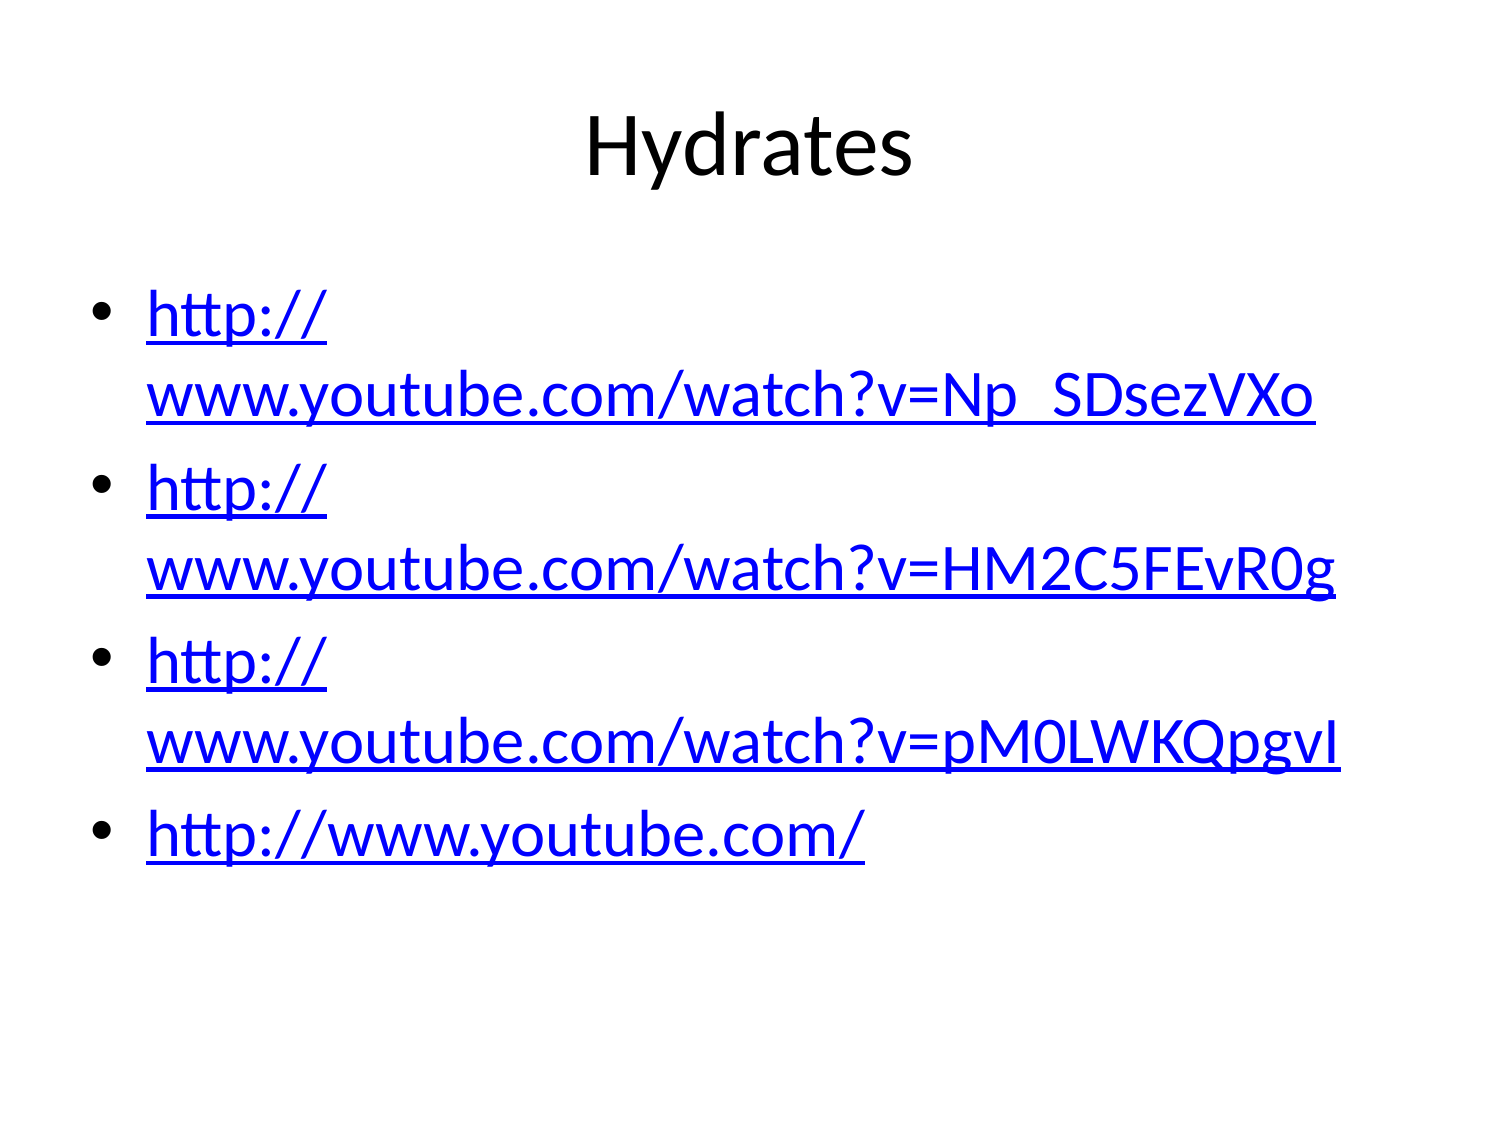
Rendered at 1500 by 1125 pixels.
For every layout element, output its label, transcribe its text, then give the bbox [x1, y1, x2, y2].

title Hydrates [75, 45, 1425, 233]
list http://www.youtube.com/watch?v=Np_SDsezVXo http://www.youtube.com/watch?v=HM2C5FEvR0g http://www.youtube.com/watch?v=pM0LWKQpgvI http://www.youtube.com/ [75, 262, 1425, 1005]
